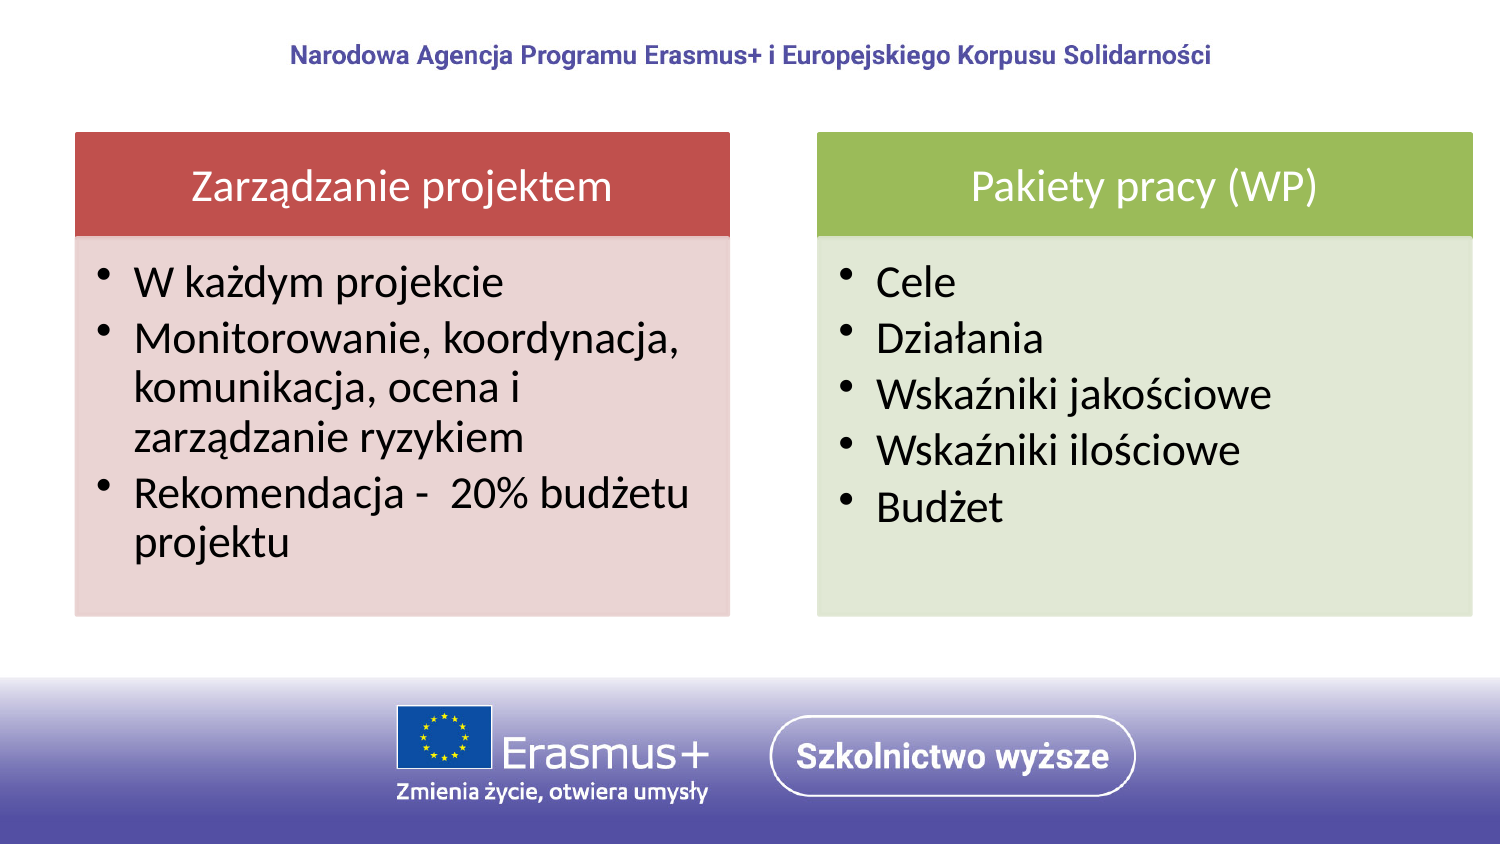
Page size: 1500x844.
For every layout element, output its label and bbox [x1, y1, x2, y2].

picture [0, 1, 1500, 844]
text_box [76, 126, 1471, 623]
